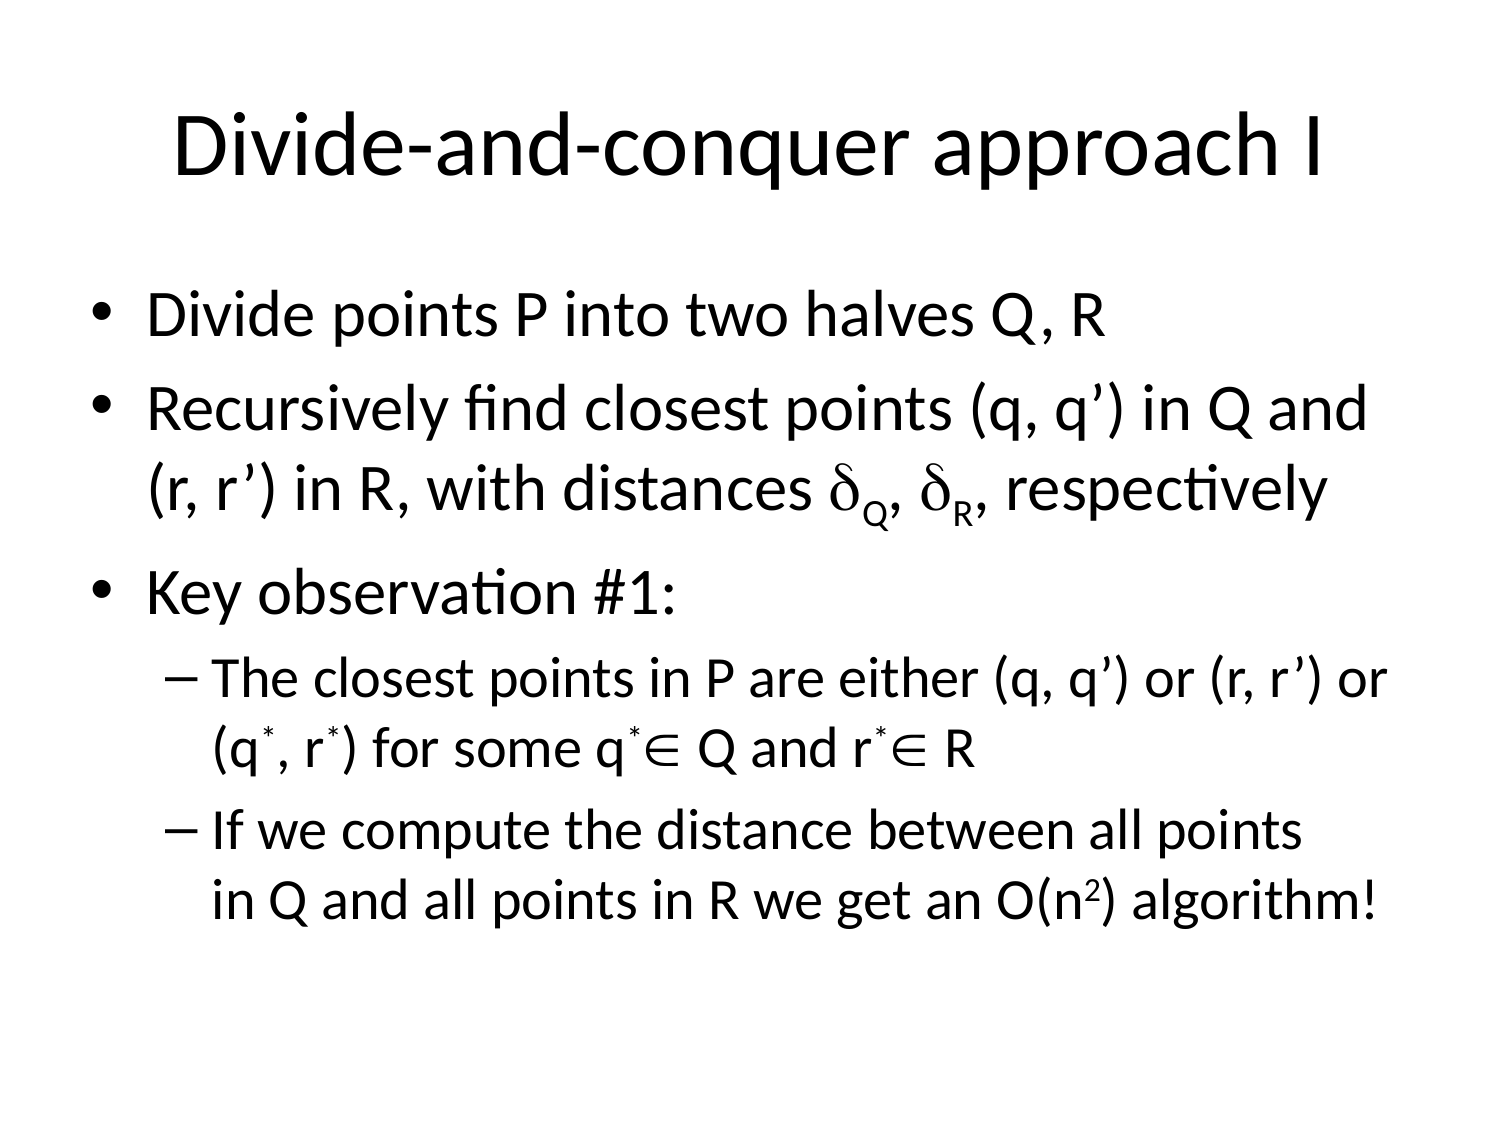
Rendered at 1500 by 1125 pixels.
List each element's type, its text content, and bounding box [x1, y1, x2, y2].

list Divide points P into two halves Q, R Recursively find closest points (q, q’) in Q and (r, r’) in R, with distances Q, R, respectively Key observation #1: The closest points in P are either (q, q’) or (r, r’) or (q*, r*) for some q* Q and r* R If we compute the distance between all points in Q and all points in R we get an O(n2) algorithm! [75, 262, 1425, 1005]
title Divide-and-conquer approach I [75, 45, 1425, 233]
